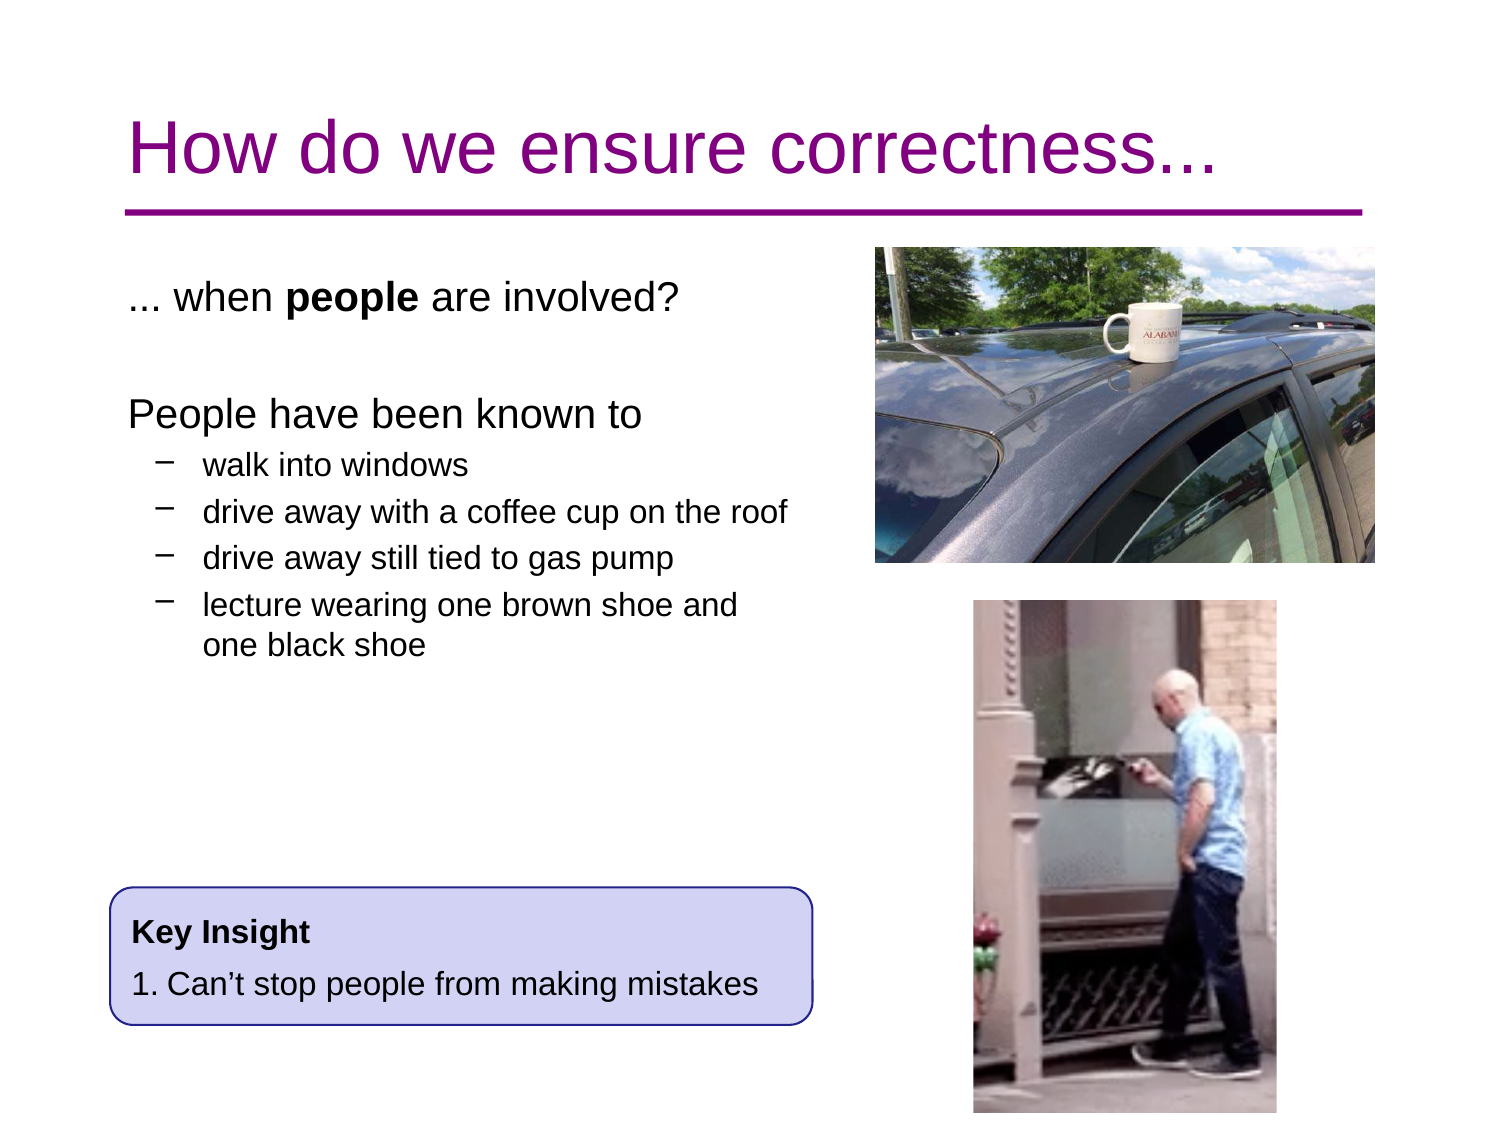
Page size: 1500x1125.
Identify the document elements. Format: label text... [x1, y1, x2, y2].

picture [874, 247, 1376, 563]
list ... when people are involved? People have been known to walk into windows drive away with a coffee cup on the roof drive away still tied to gas pump lecture wearing one brown shoe and one black shoe [112, 262, 813, 899]
text_box Key Insight Can’t stop people from making mistakes [107, 885, 815, 1027]
picture [973, 599, 1277, 1113]
title How do we ensure correctness... [112, 50, 1388, 238]
